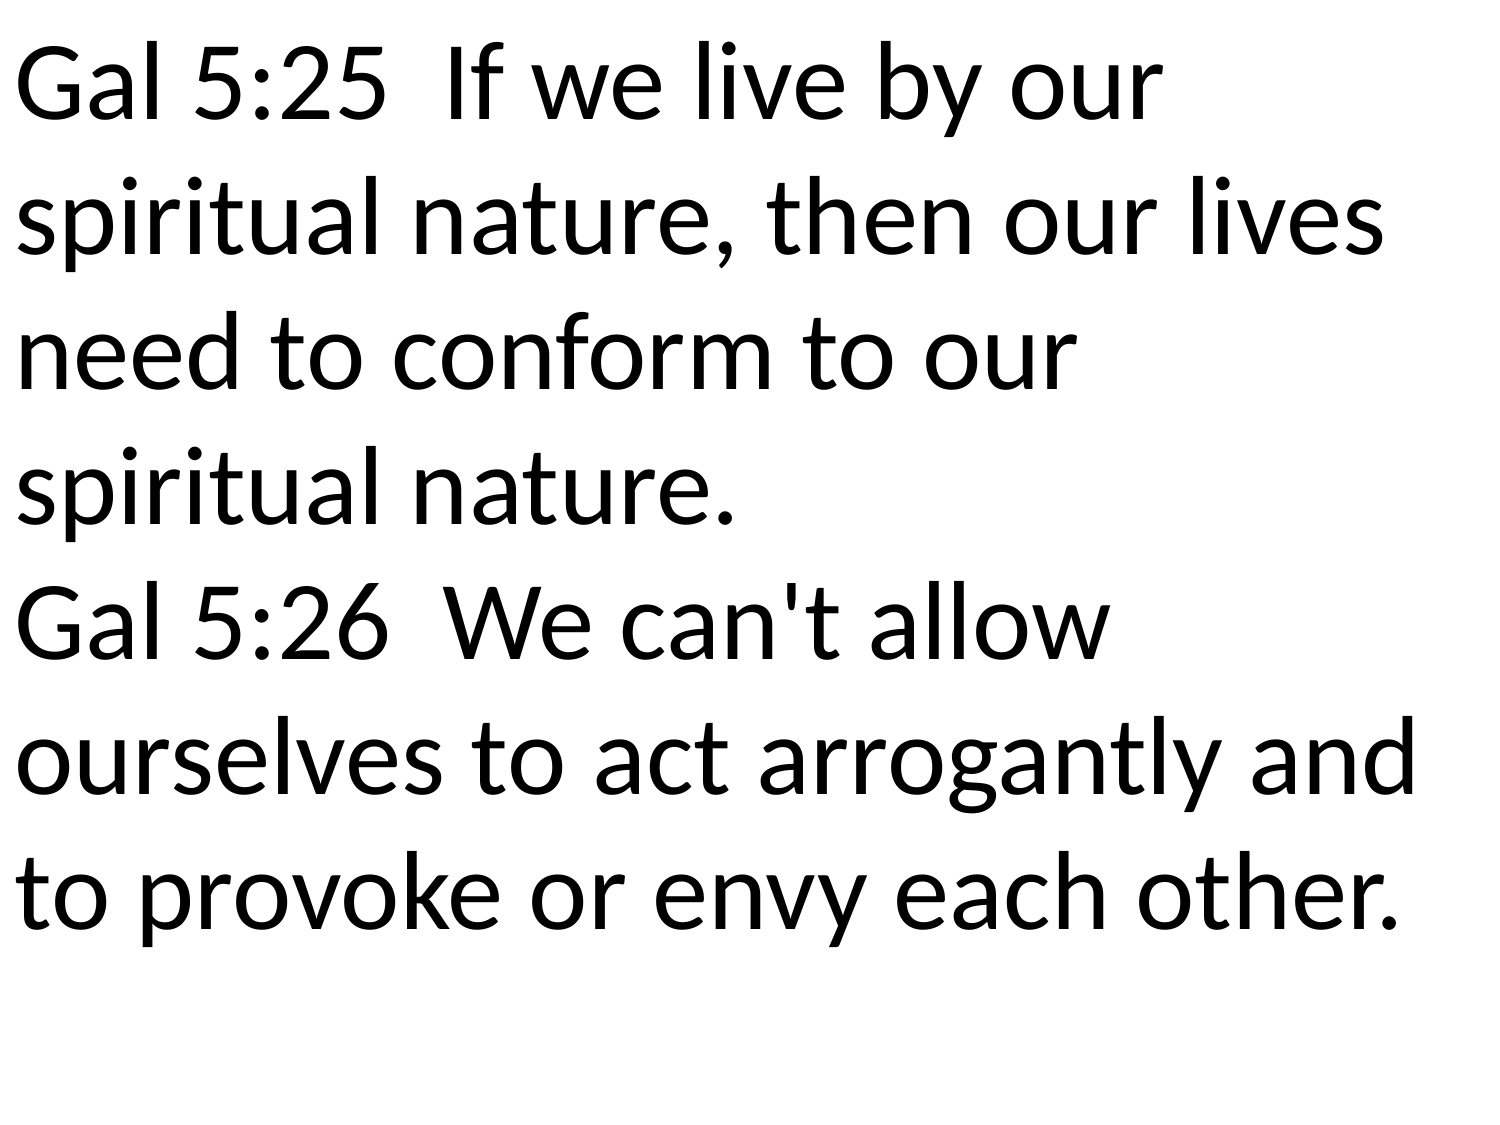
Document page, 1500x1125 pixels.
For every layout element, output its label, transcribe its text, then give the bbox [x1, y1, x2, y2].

text_box Gal 5:25 If we live by our spiritual nature, then our lives need to conform to our spiritual nature. Gal 5:26 We can't allow ourselves to act arrogantly and to provoke or envy each other. [0, 0, 1438, 960]
